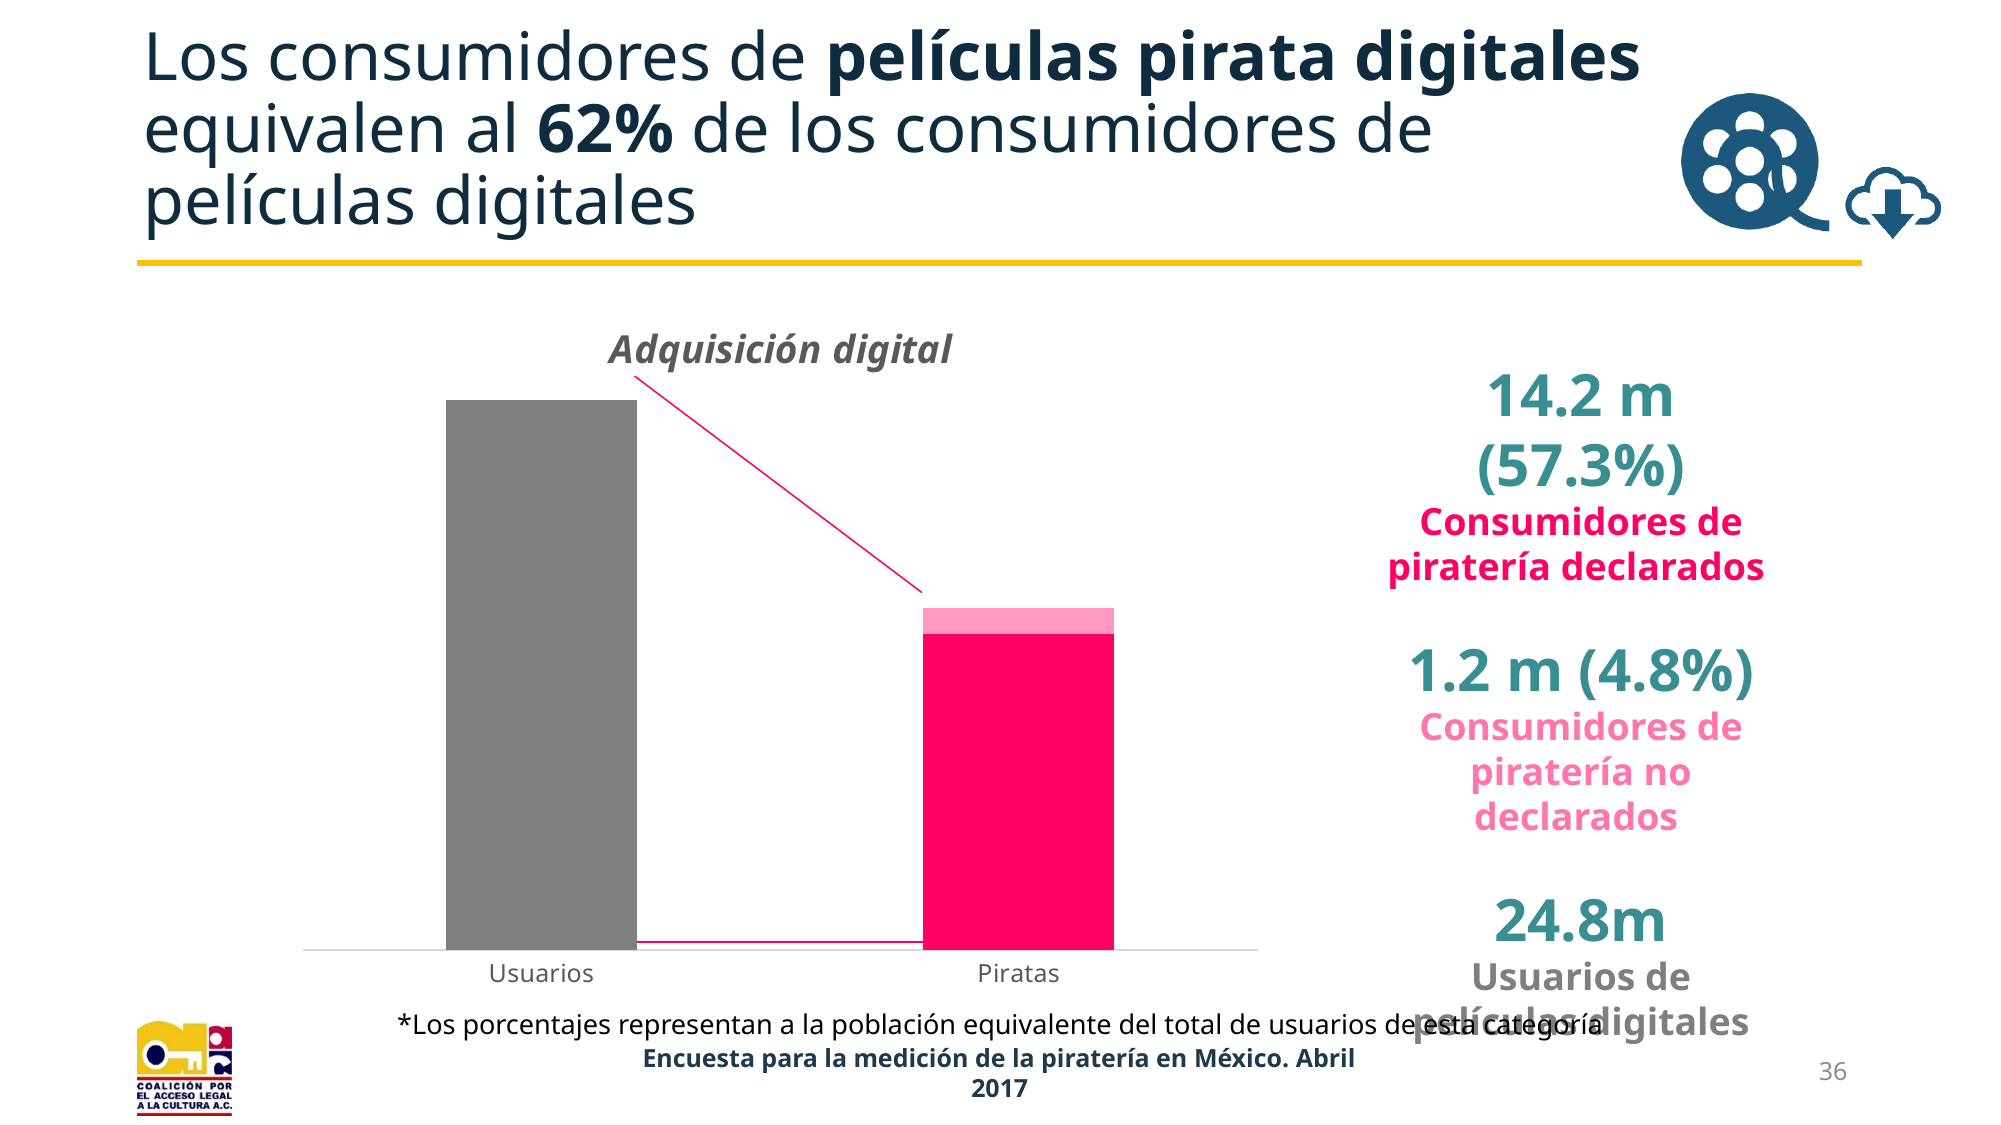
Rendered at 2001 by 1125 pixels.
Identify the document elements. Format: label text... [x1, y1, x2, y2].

picture [1663, 75, 1836, 247]
picture [1843, 153, 1943, 252]
slide_number 36 [1412, 1042, 1863, 1103]
chart [283, 286, 1278, 1005]
footer Encuesta para la medición de la piratería en México. Abril 2017 [598, 1048, 1401, 1103]
text_box *Los porcentajes representan a la población equivalente del total de usuarios de esta categoría [382, 999, 1618, 1048]
title Los consumidores de películas pirata digitales equivalen al 62% de los consumidores de películas digitales [128, 59, 1681, 247]
picture [137, 1021, 232, 1116]
text_box 14.2 m (57.3%) Consumidores de piratería declarados 1.2 m (4.8%) Consumidores de piratería no declarados 24.8m Usuarios de películas digitales [1369, 350, 1793, 1051]
